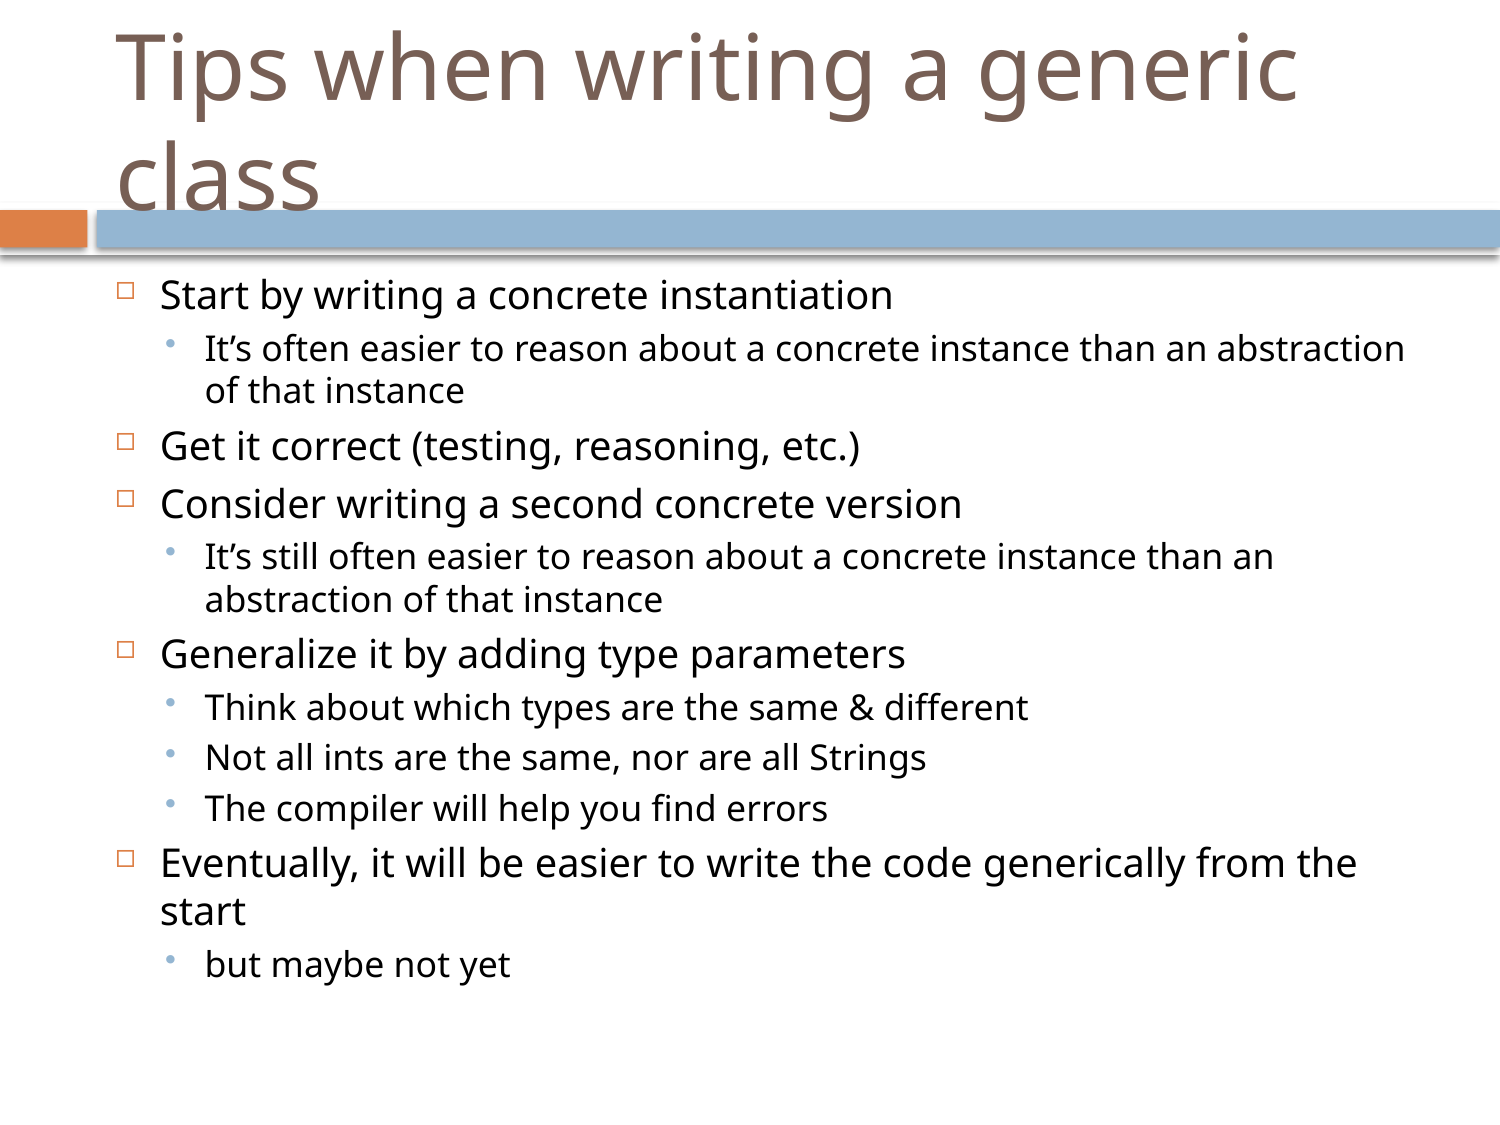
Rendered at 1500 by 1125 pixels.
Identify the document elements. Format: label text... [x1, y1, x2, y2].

list Start by writing a concrete instantiation It’s often easier to reason about a concrete instance than an abstraction of that instance Get it correct (testing, reasoning, etc.) Consider writing a second concrete version It’s still often easier to reason about a concrete instance than an abstraction of that instance Generalize it by adding type parameters Think about which types are the same & different Not all ints are the same, nor are all Strings The compiler will help you find errors Eventually, it will be easier to write the code generically from the start but maybe not yet [100, 262, 1438, 1000]
title Tips when writing a generic class [100, 37, 1438, 200]
